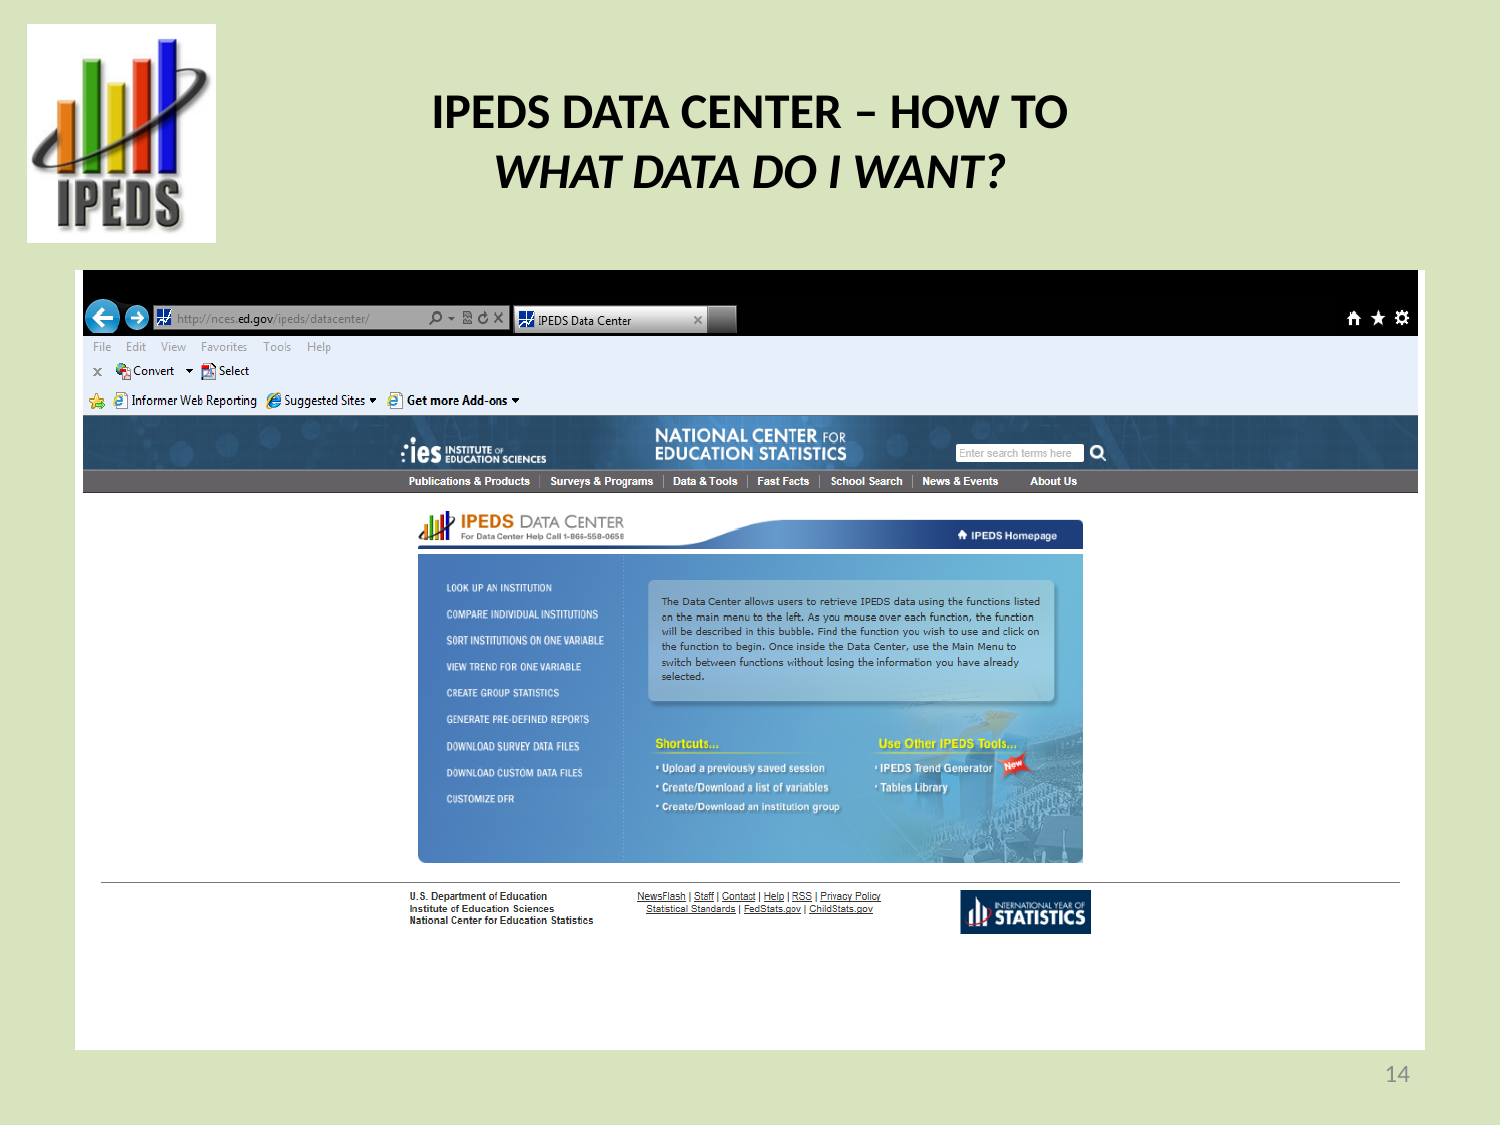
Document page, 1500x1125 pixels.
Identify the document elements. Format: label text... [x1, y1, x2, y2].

title IPEDS DATA CENTER – HOW TO WHAT DATA DO I WANT? [220, 45, 1425, 233]
picture [27, 24, 216, 244]
slide_number 14 [1074, 1057, 1425, 1103]
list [74, 270, 1426, 1051]
